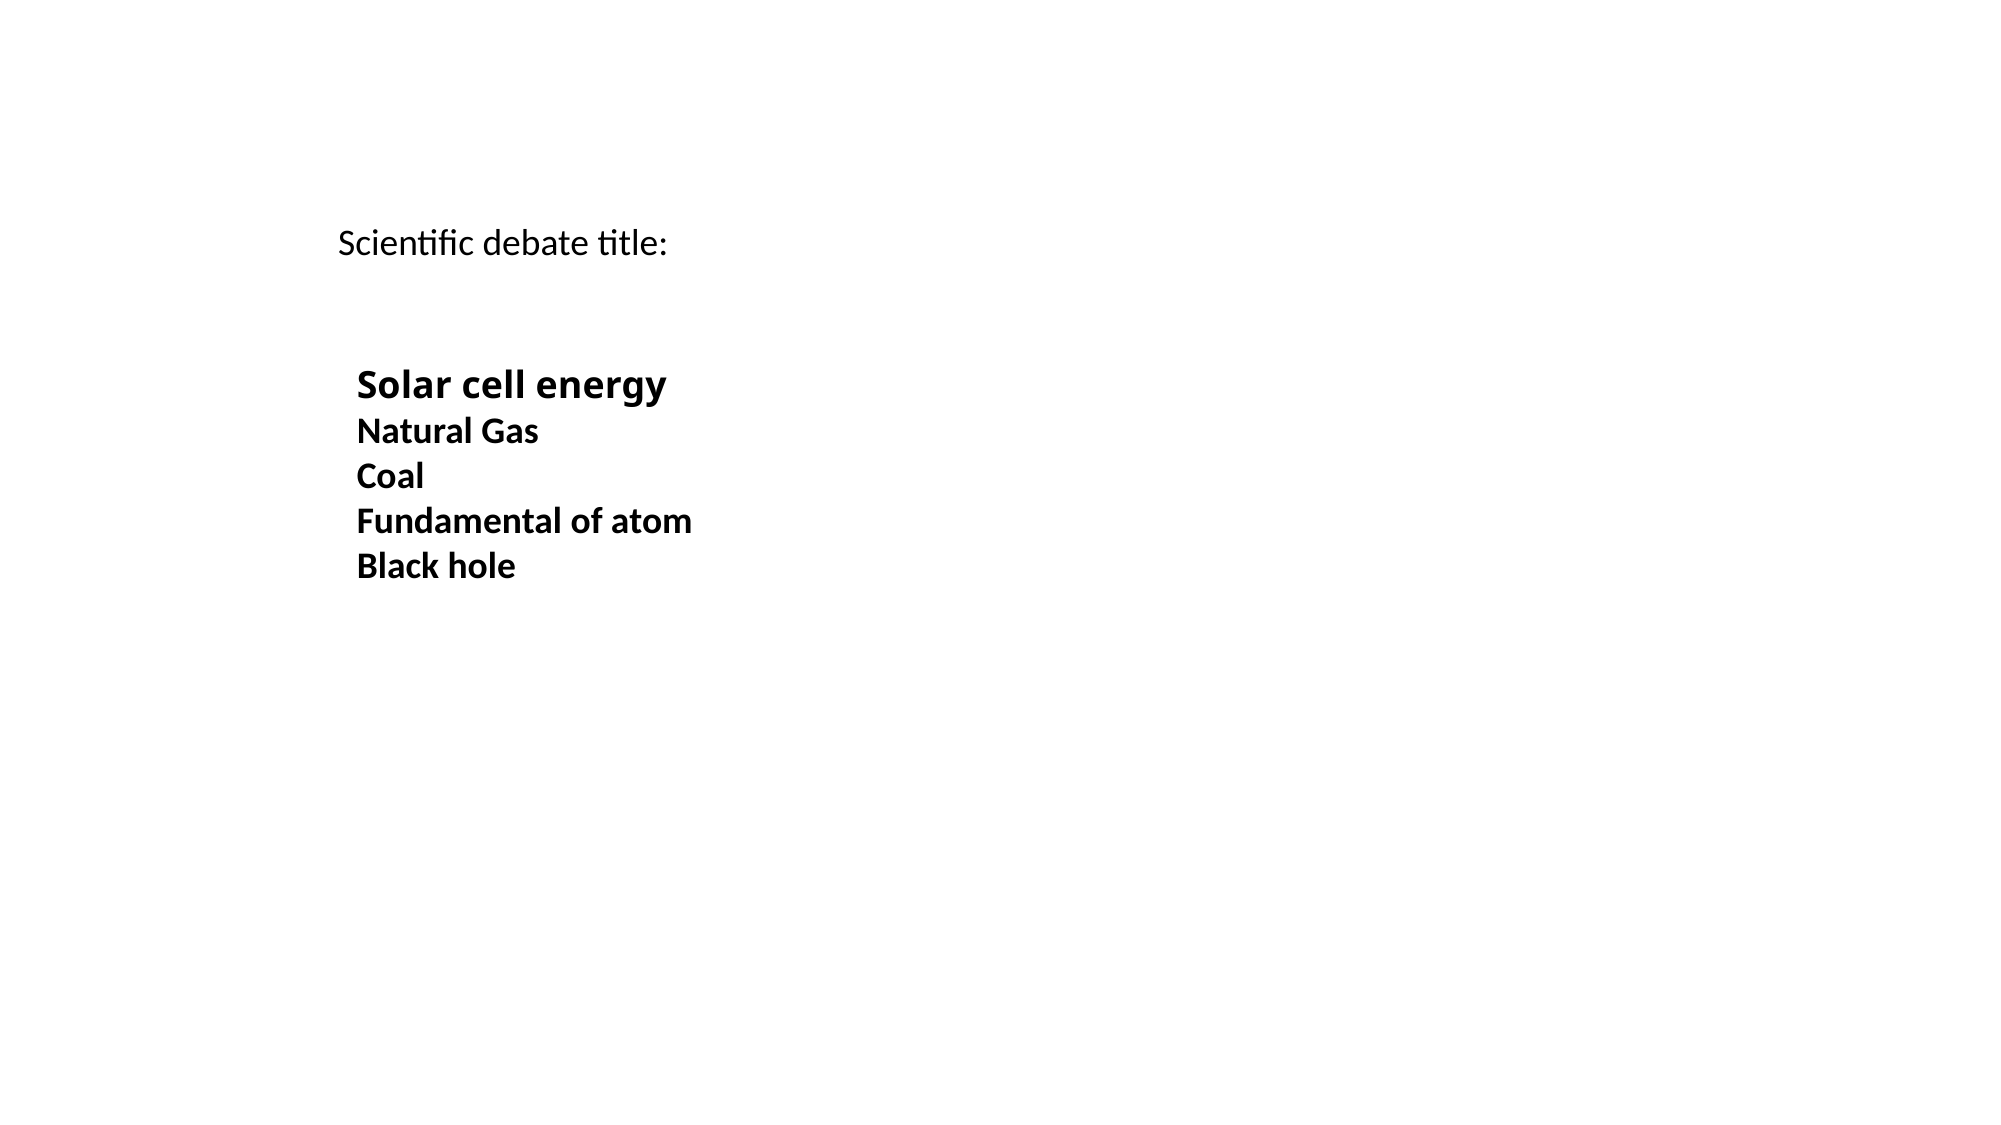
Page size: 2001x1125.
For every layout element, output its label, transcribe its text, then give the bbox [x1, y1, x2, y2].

text_box Solar cell energy Natural Gas Coal Fundamental of atom Black hole [342, 353, 1561, 593]
text_box Scientific debate title: [323, 210, 1136, 271]
